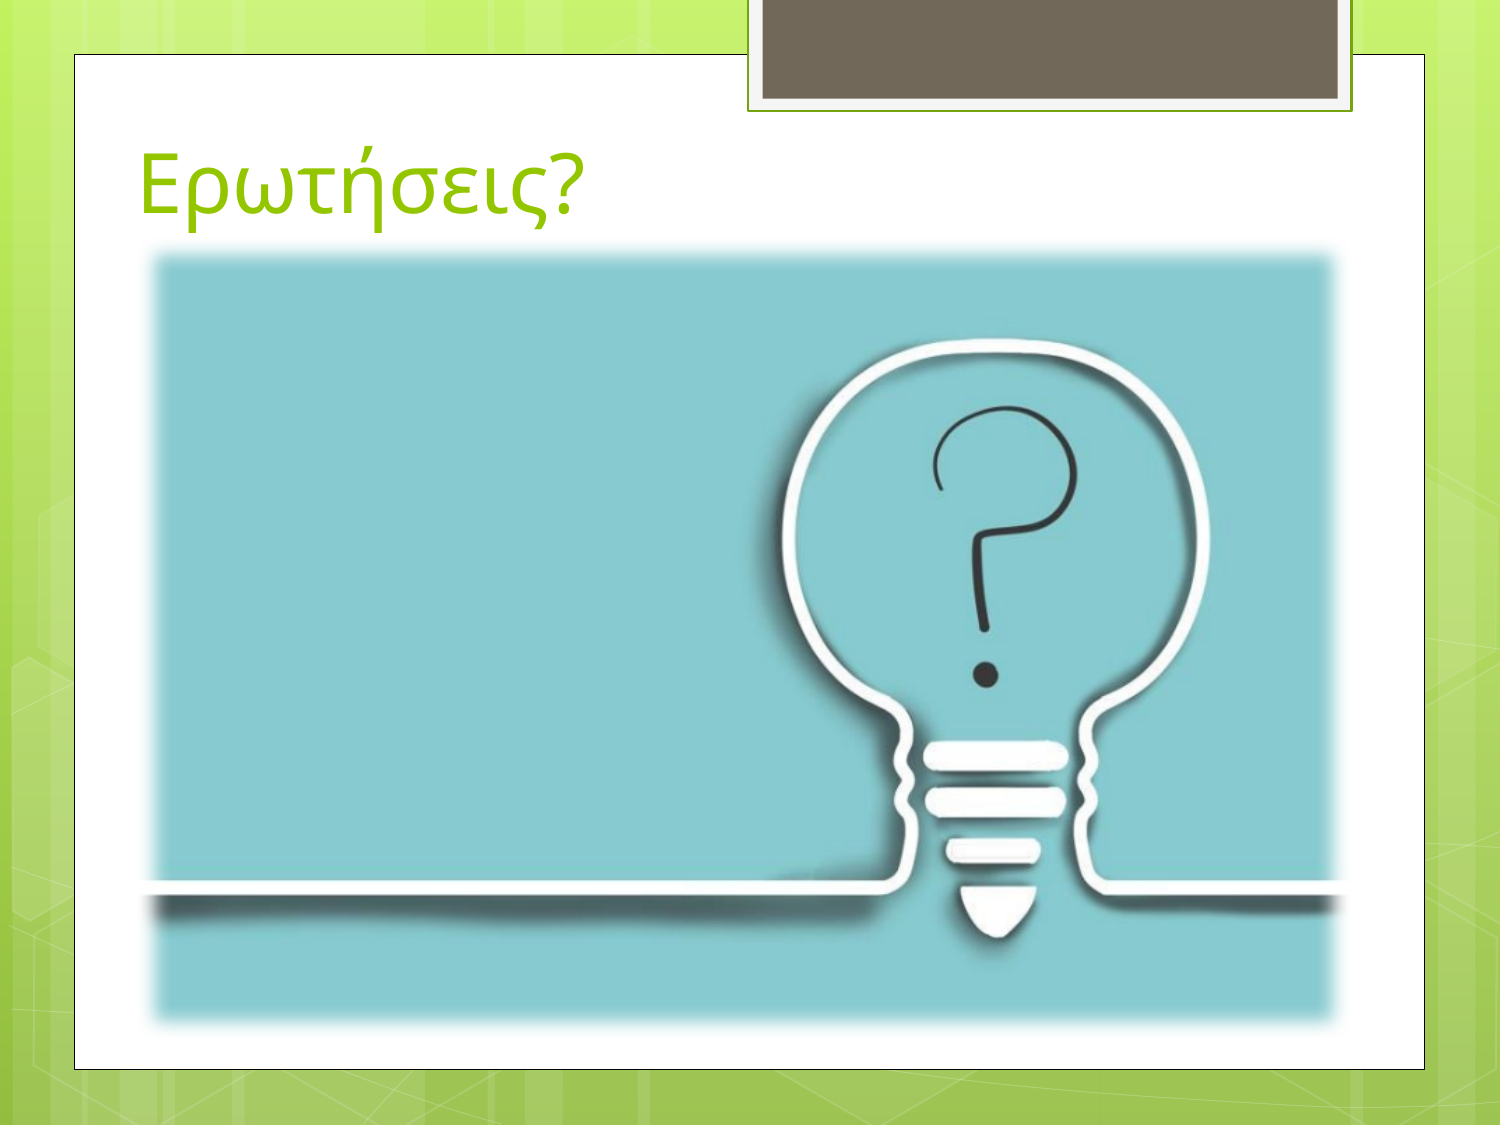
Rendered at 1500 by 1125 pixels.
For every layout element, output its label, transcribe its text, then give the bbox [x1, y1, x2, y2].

picture [137, 237, 1351, 1041]
title Ερωτήσεις? [121, 50, 1338, 238]
